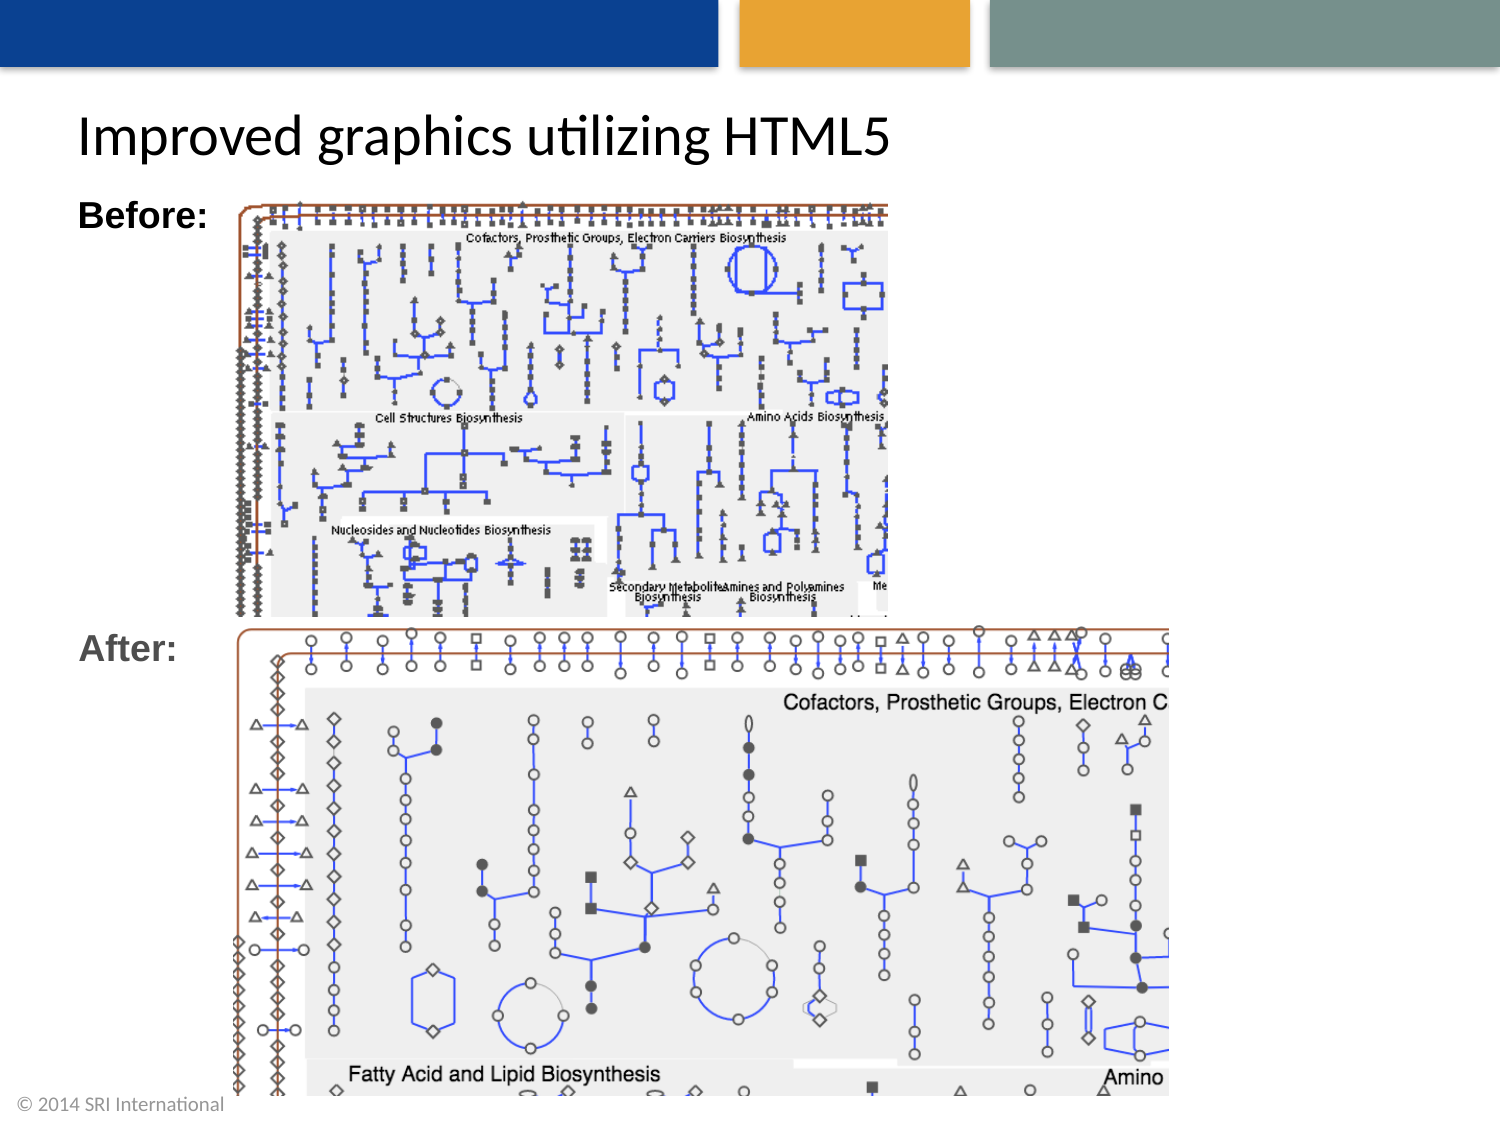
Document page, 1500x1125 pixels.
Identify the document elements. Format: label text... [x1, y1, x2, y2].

list Before: [62, 183, 1413, 1006]
text_box After: [63, 616, 194, 677]
title Improved graphics utilizing HTML5 [62, 44, 1413, 183]
picture [233, 624, 1169, 1096]
picture [233, 197, 888, 617]
